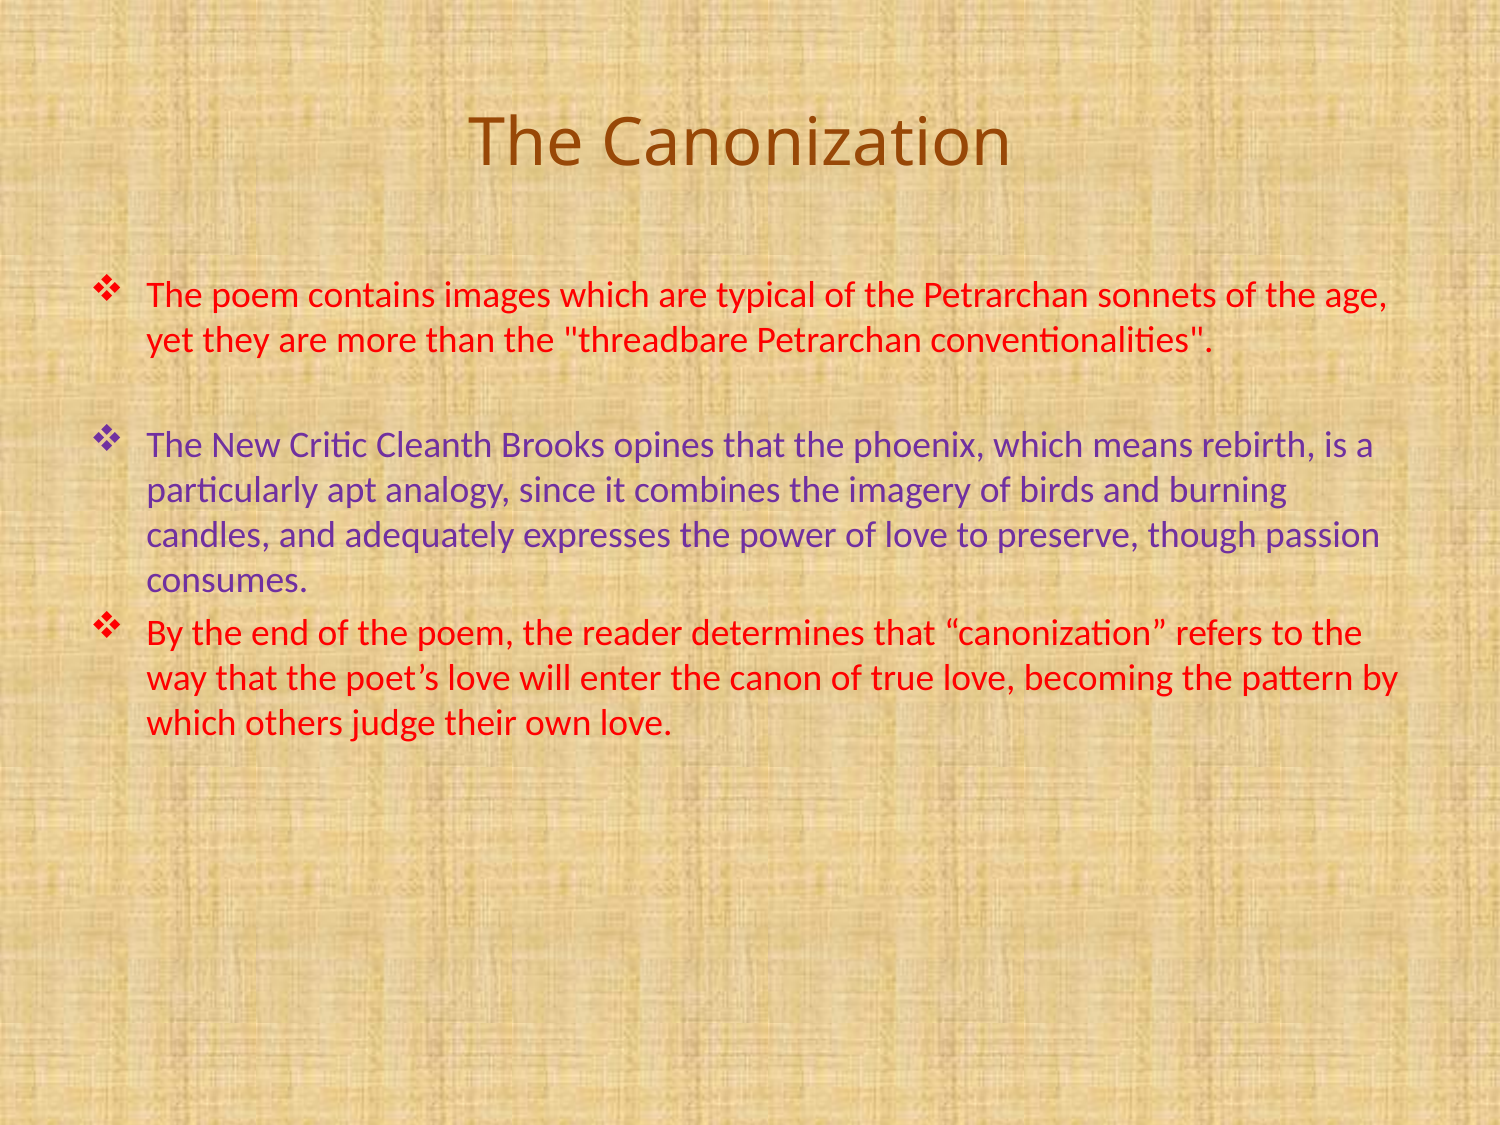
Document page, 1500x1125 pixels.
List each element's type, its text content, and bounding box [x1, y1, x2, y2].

list The poem contains images which are typical of the Petrarchan sonnets of the age, yet they are more than the "threadbare Petrarchan conventionalities". The New Critic Cleanth Brooks opines that the phoenix, which means rebirth, is a particularly apt analogy, since it combines the imagery of birds and burning candles, and adequately expresses the power of love to preserve, though passion consumes. By the end of the poem, the reader determines that “canonization” refers to the way that the poet’s love will enter the canon of true love, becoming the pattern by which others judge their own love. [75, 262, 1425, 1005]
picture [0, 0, 1500, 1125]
title The Canonization [75, 45, 1425, 233]
